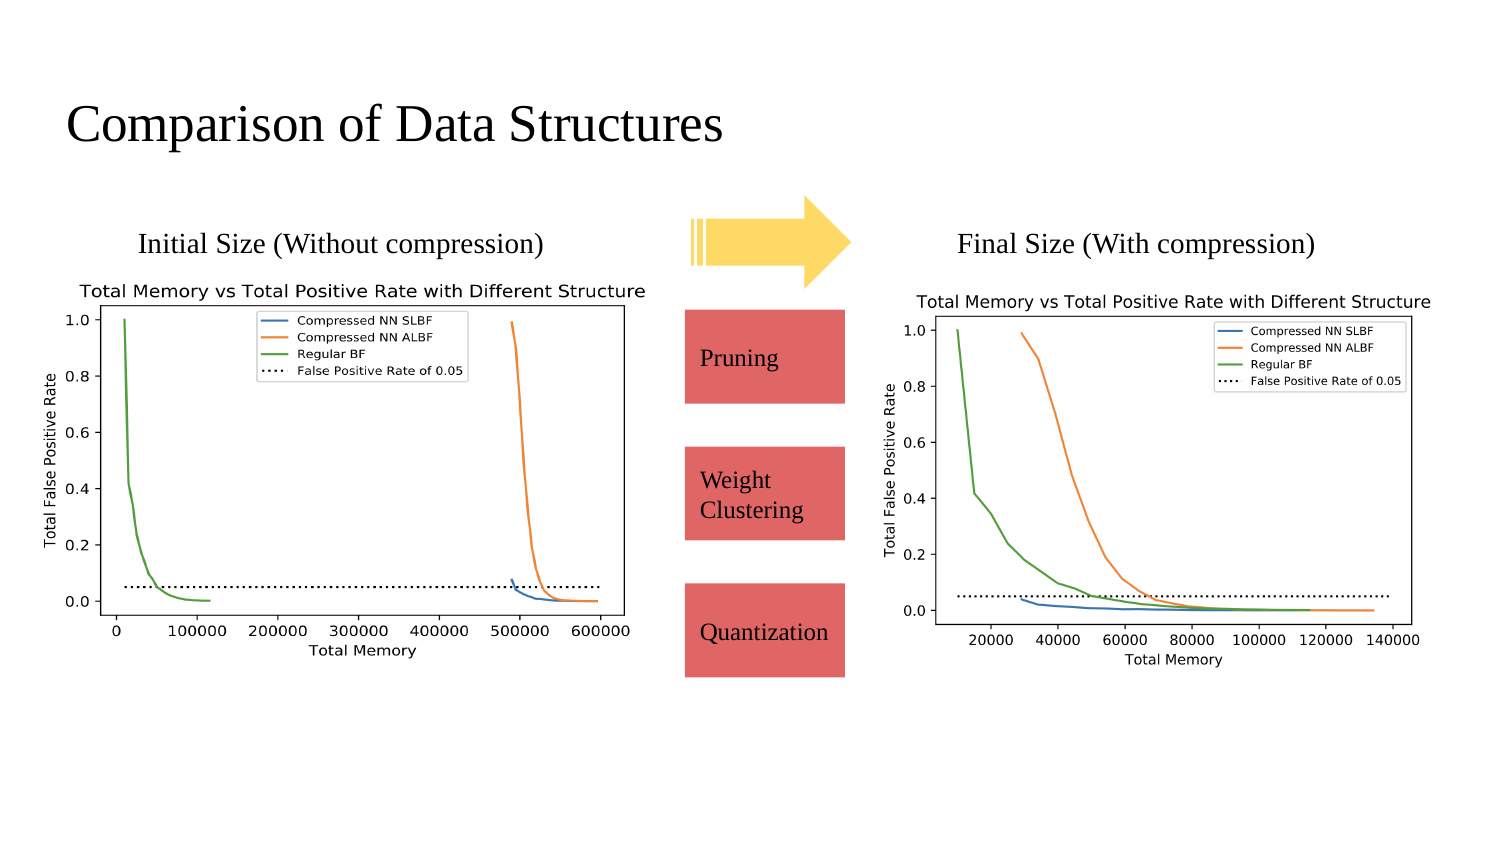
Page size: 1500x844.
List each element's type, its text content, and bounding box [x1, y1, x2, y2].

text_box [697, 218, 703, 266]
picture [878, 283, 1454, 671]
text_box Pruning [684, 309, 845, 404]
text_box Weight Clustering [684, 446, 845, 541]
text_box [705, 195, 852, 290]
text_box Initial Size (Without compression) [122, 209, 572, 273]
title Comparison of Data Structures [51, 72, 1449, 167]
text_box [691, 218, 695, 266]
text_box Final Size (With compression) [942, 209, 1391, 275]
text_box Quantization [684, 583, 845, 678]
picture [29, 274, 665, 662]
